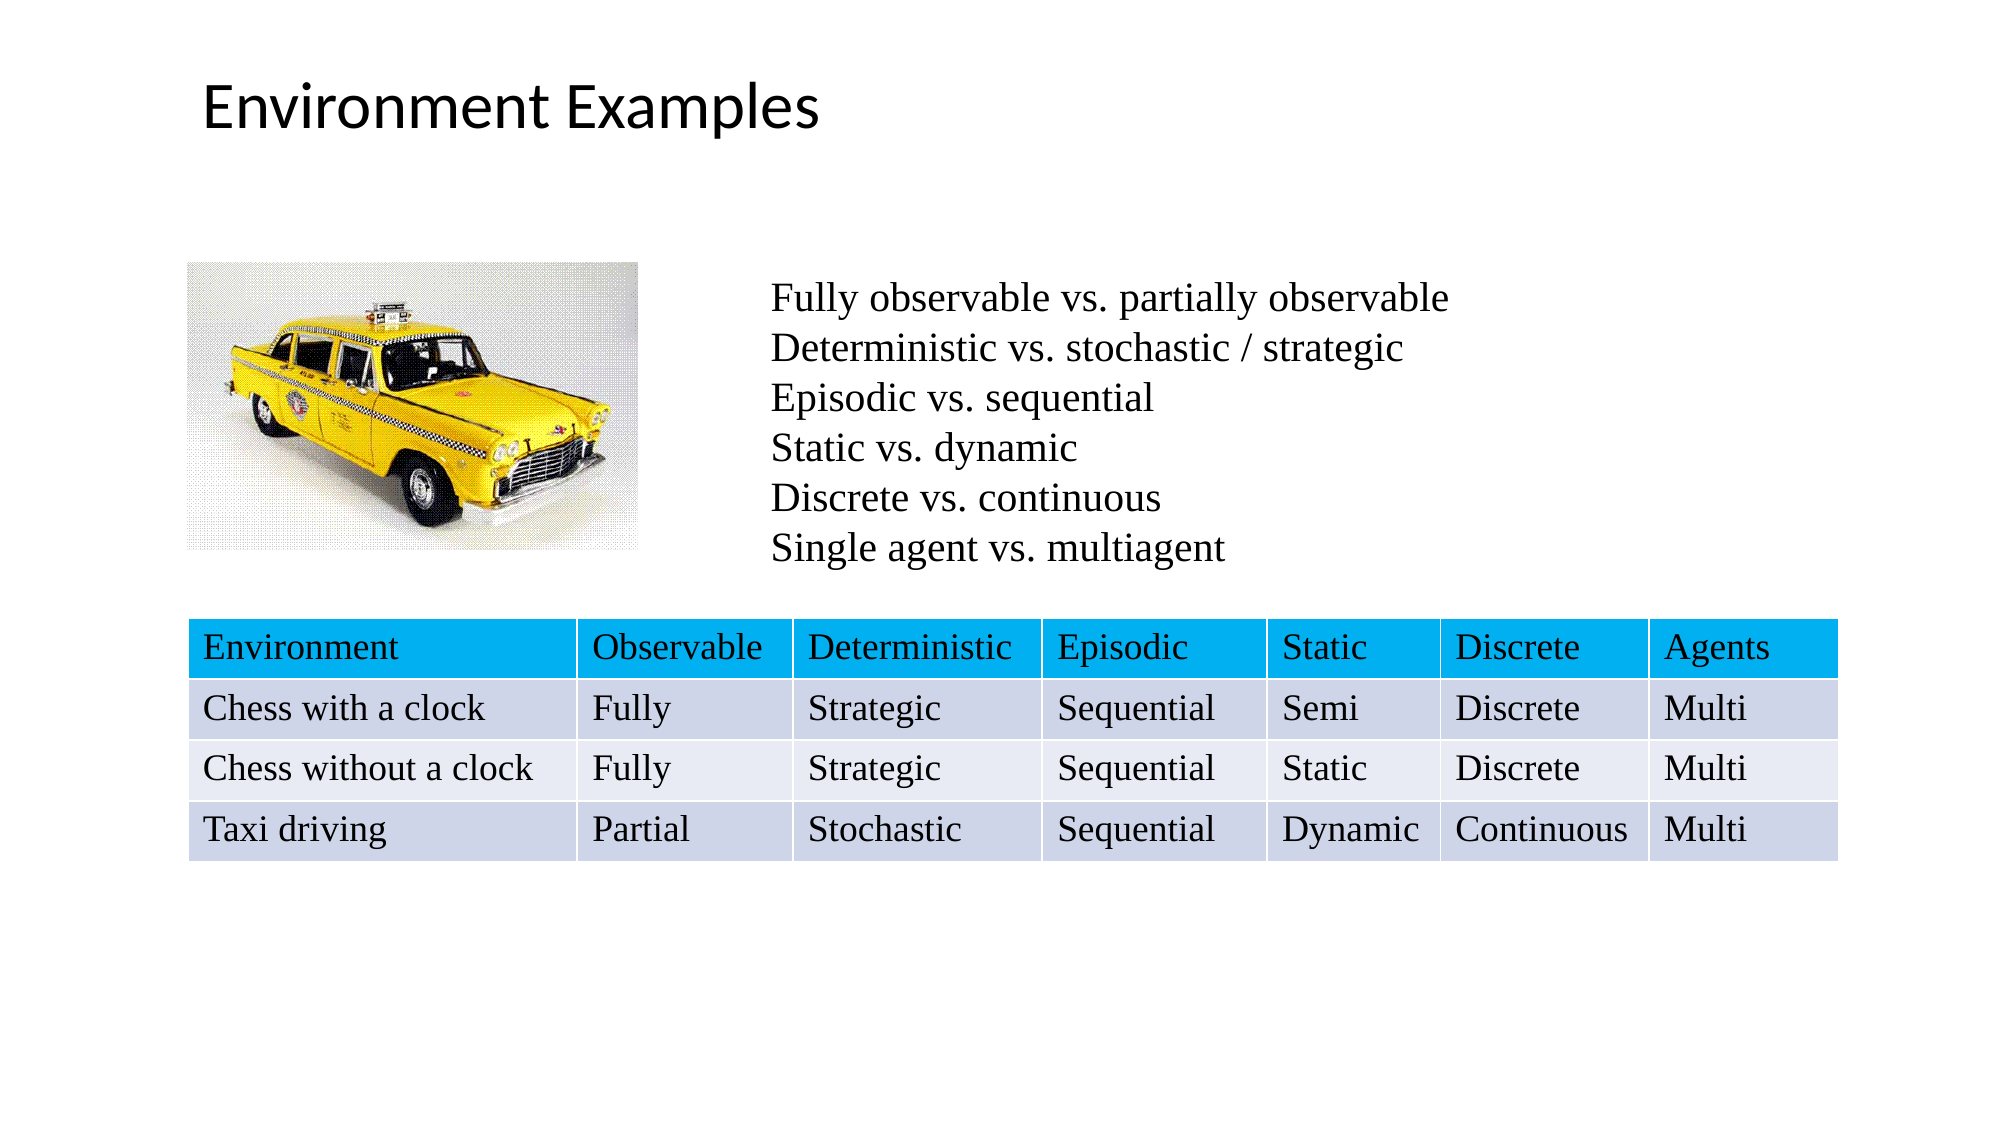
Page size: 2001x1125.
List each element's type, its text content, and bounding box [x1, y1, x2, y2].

table_cell Multi [1650, 741, 1838, 800]
table_header Static [1268, 619, 1440, 678]
table_cell Stochastic [794, 802, 1041, 861]
picture [187, 262, 638, 550]
table_cell Partial [578, 802, 792, 861]
table_cell Multi [1650, 680, 1838, 739]
table_header Episodic [1043, 619, 1266, 678]
table_cell Fully [578, 741, 792, 800]
table_header Environment [189, 619, 576, 678]
table_header Discrete [1441, 619, 1648, 678]
table_cell Fully [578, 680, 792, 739]
table_cell Taxi driving [189, 802, 576, 861]
table_cell Semi [1268, 680, 1440, 739]
table_cell Discrete [1441, 680, 1648, 739]
text_box Fully observable vs. partially observable Deterministic vs. stochastic / strategic Episodic vs. sequential Static vs. dynamic Discrete vs. continuous Single agent vs. multiagent [755, 262, 1476, 577]
table_header Observable [578, 619, 792, 678]
table_cell Chess without a clock [189, 741, 576, 800]
table_cell Static [1268, 741, 1440, 800]
table_cell Chess with a clock [189, 680, 576, 739]
table_cell Discrete [1441, 741, 1648, 800]
title Environment Examples [187, 0, 1016, 215]
table_cell Continuous [1441, 802, 1648, 861]
table_header Deterministic [794, 619, 1041, 678]
table_cell Strategic [794, 680, 1041, 739]
table_cell Sequential [1043, 802, 1266, 861]
table_cell Dynamic [1268, 802, 1440, 861]
table_cell Multi [1650, 802, 1838, 861]
table_cell Sequential [1043, 741, 1266, 800]
table_header Agents [1650, 619, 1838, 678]
table_cell Sequential [1043, 680, 1266, 739]
table_cell Strategic [794, 741, 1041, 800]
